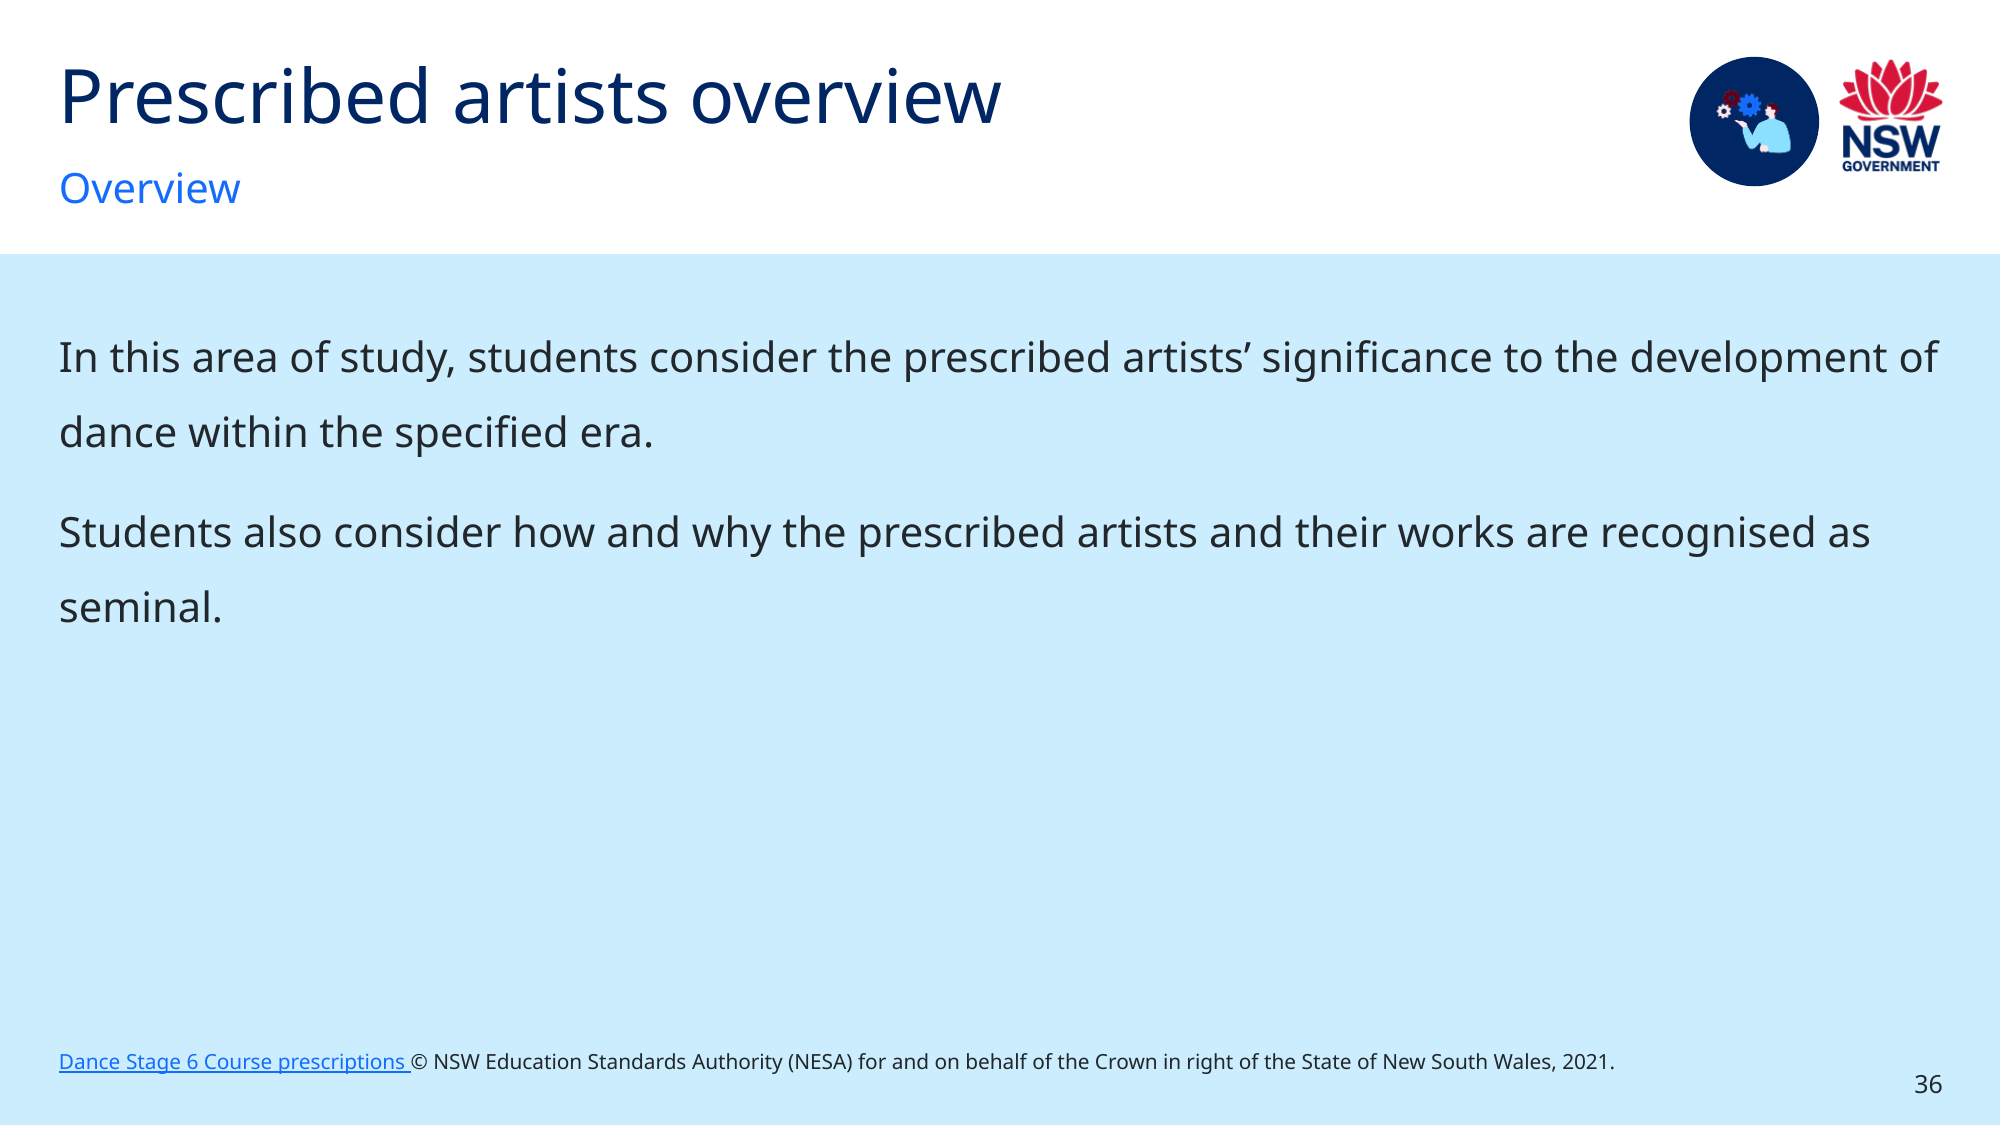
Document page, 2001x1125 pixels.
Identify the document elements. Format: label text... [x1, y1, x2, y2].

title Prescribed artists overview [59, 59, 1689, 149]
slide_number 36 [1824, 1068, 1943, 1099]
picture [1689, 56, 1820, 187]
list In this area of study, students consider the prescribed artists’ significance to the development of dance within the specified era. Students also consider how and why the prescribed artists and their works are recognised as seminal. [59, 305, 1943, 1043]
picture [1839, 59, 1943, 172]
list Overview [59, 160, 1713, 212]
text_box Dance Stage 6 Course prescriptions © NSW Education Standards Authority (NESA) for and on behalf of the Crown in right of the State of New South Wales, 2021. [58, 1048, 1628, 1084]
